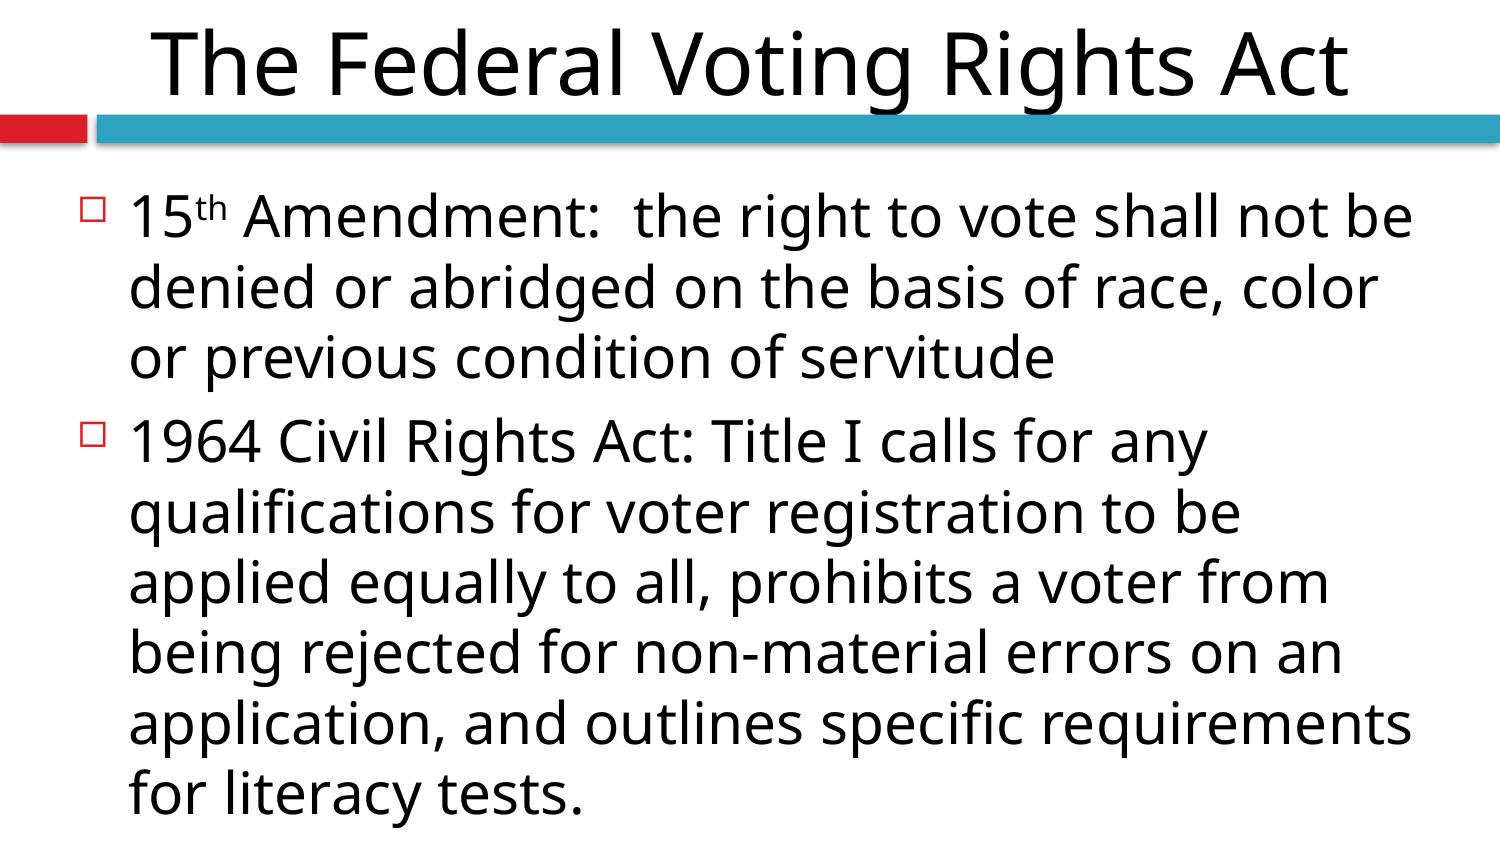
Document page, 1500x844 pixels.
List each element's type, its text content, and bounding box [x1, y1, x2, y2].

title The Federal Voting Rights Act [0, 36, 1500, 112]
text_box 15th Amendment: the right to vote shall not be denied or abridged on the basis of race, color or previous condition of servitude 1964 Civil Rights Act: Title I calls for any qualifications for voter registration to be applied equally to all, prohibits a voter from being rejected for non-material errors on an application, and outlines specific requirements for literacy tests. [62, 171, 1438, 835]
text_box [0, 111, 91, 147]
text_box [93, 111, 1500, 147]
